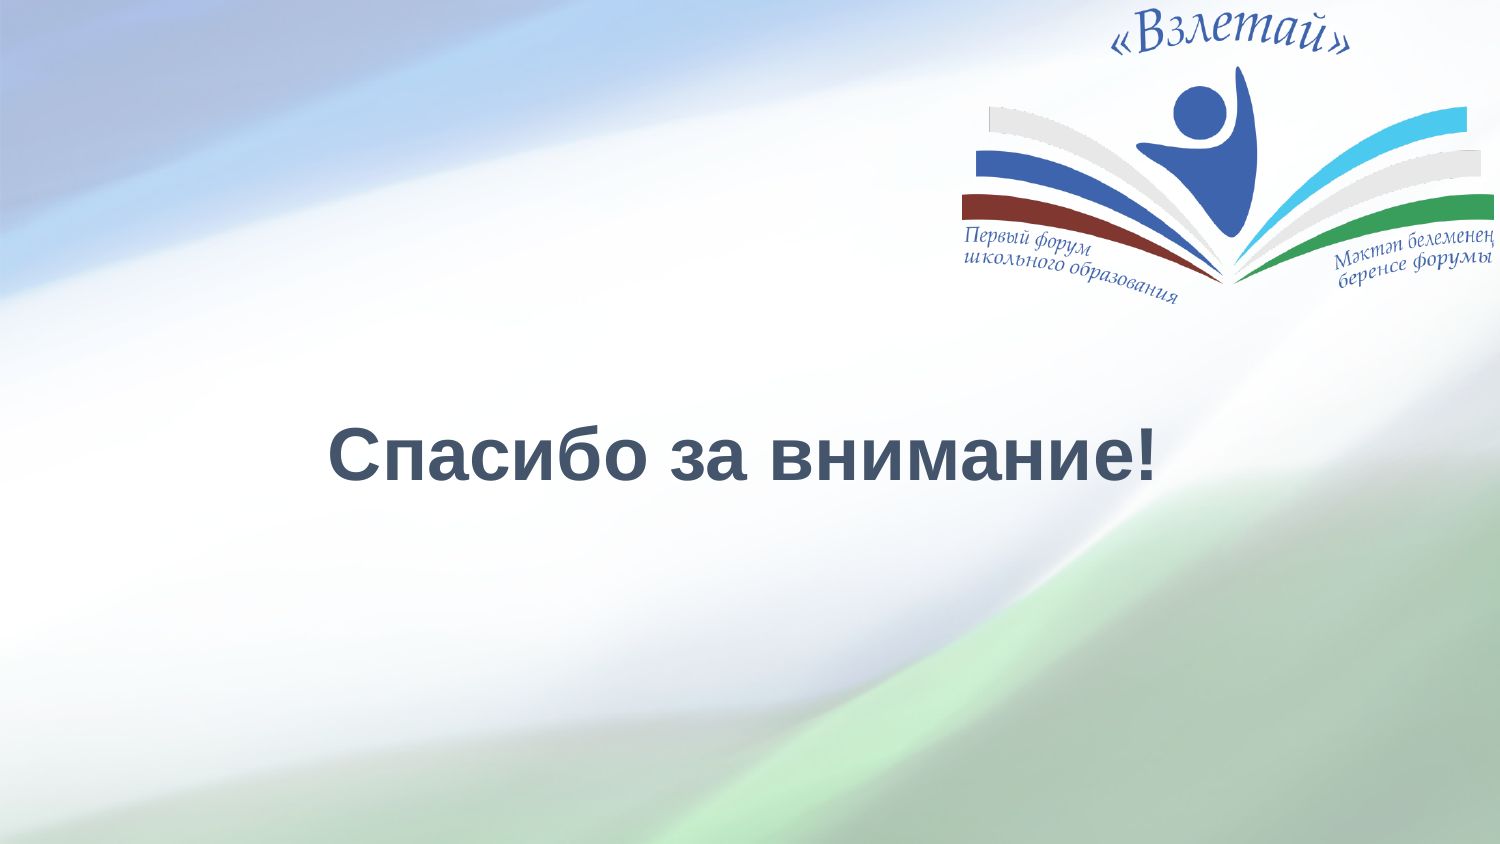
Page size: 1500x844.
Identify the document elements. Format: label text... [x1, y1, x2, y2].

title Спасибо за внимание! [265, 374, 1222, 505]
picture [0, 0, 1500, 844]
